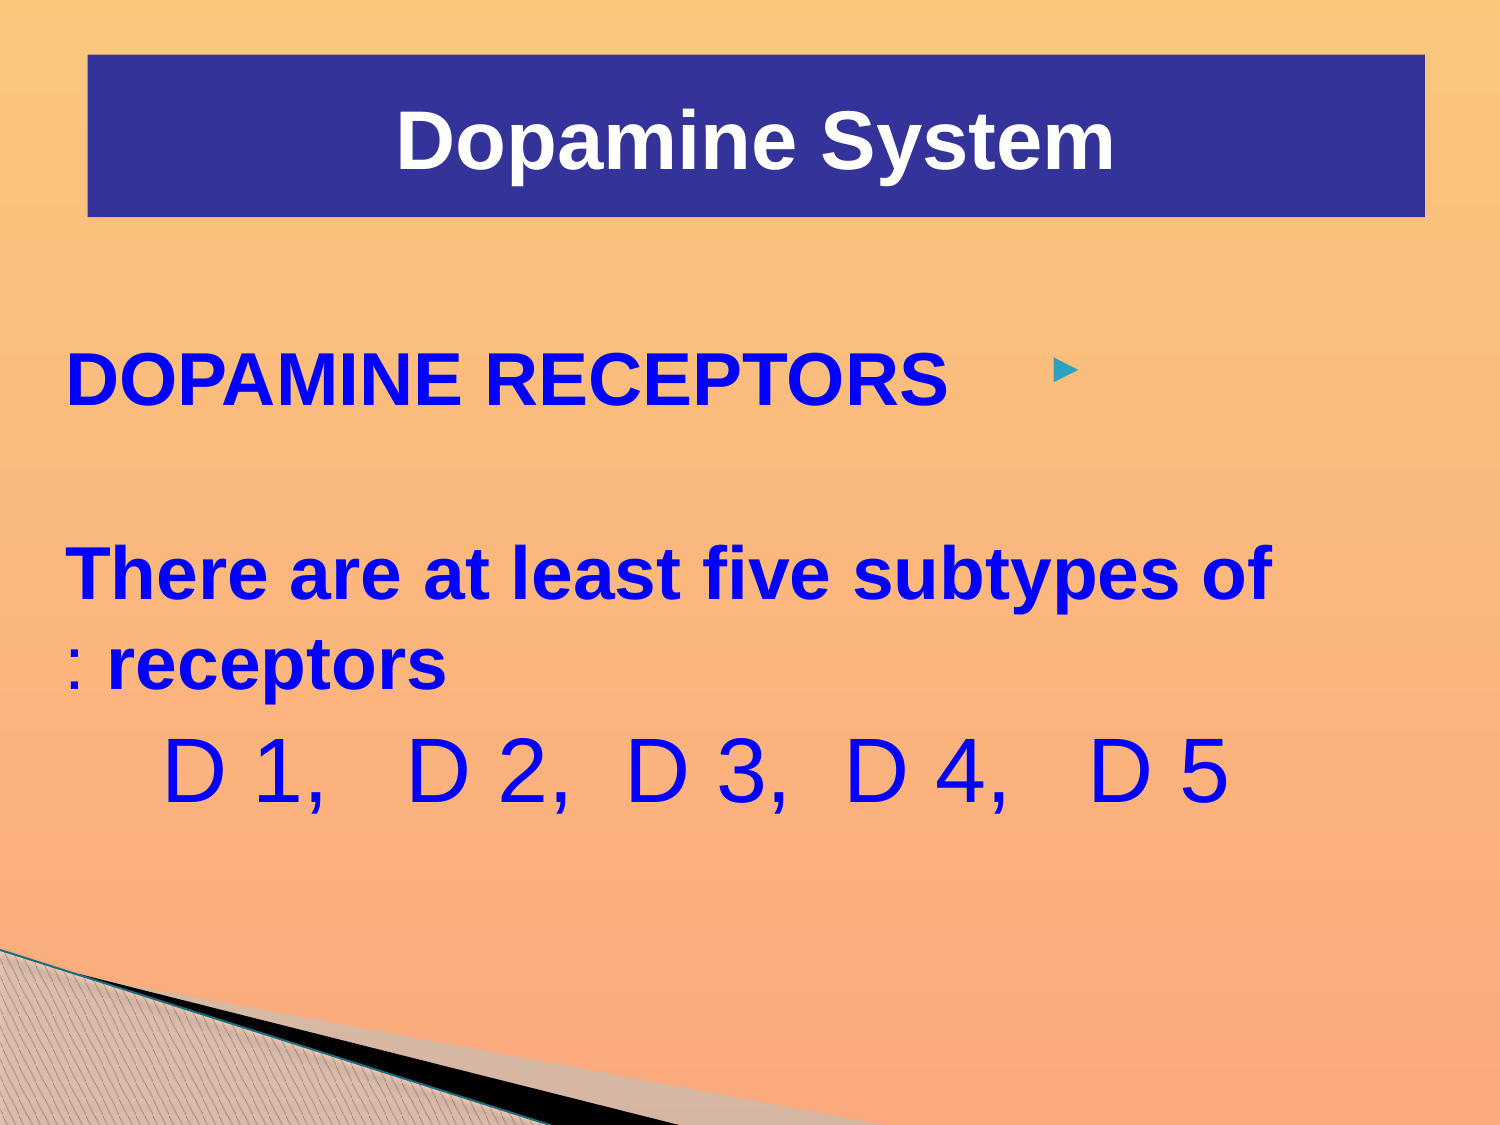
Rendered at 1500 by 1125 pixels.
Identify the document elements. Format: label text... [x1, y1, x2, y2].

list DOPAMINE RECEPTORS There are at least five subtypes of receptors: D 1, D 2, D 3, D 4, D 5 [49, 224, 1438, 1063]
title Dopamine System [87, 54, 1425, 218]
